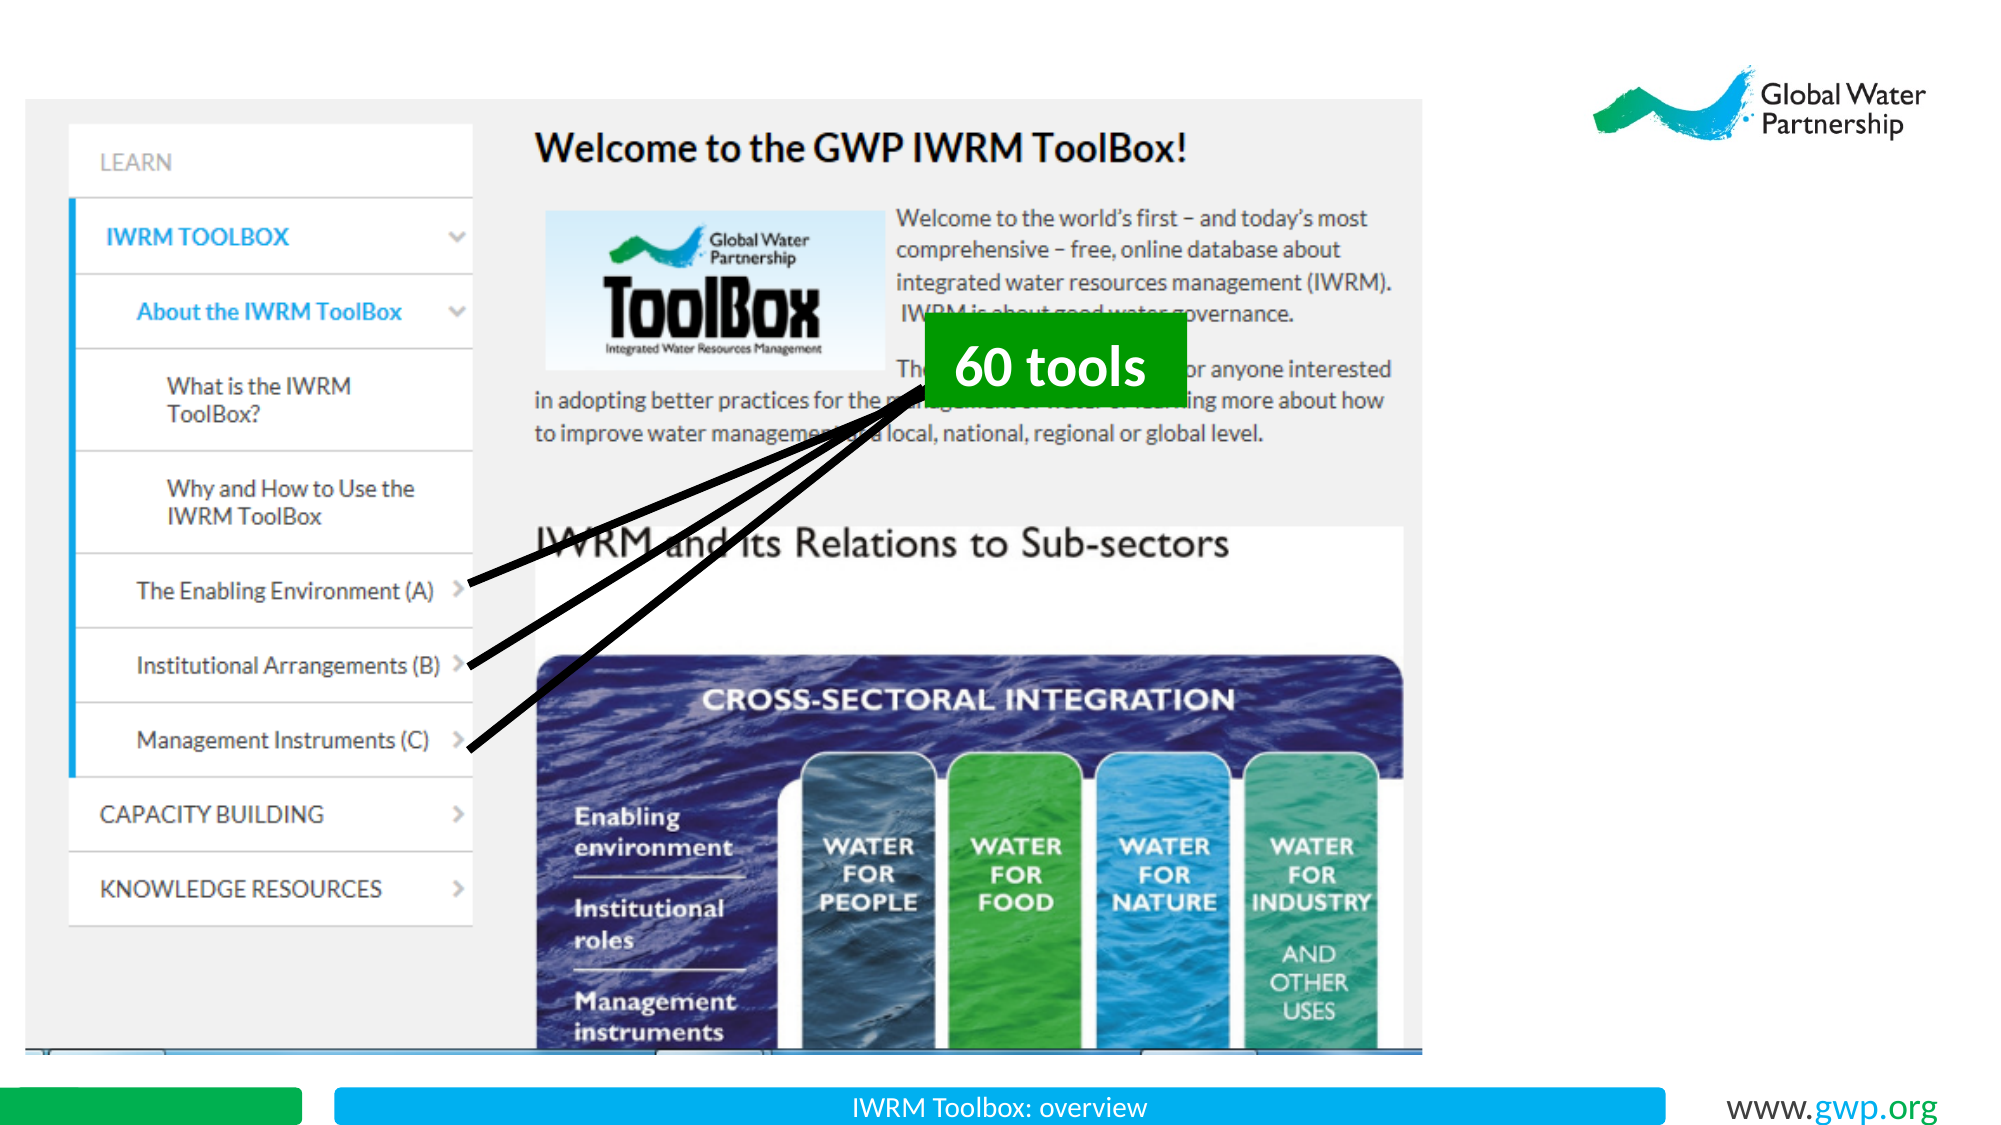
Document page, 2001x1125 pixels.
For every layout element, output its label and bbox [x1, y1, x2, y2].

picture [25, 99, 1423, 1055]
text_box [468, 312, 1188, 751]
picture [1573, 65, 1934, 148]
